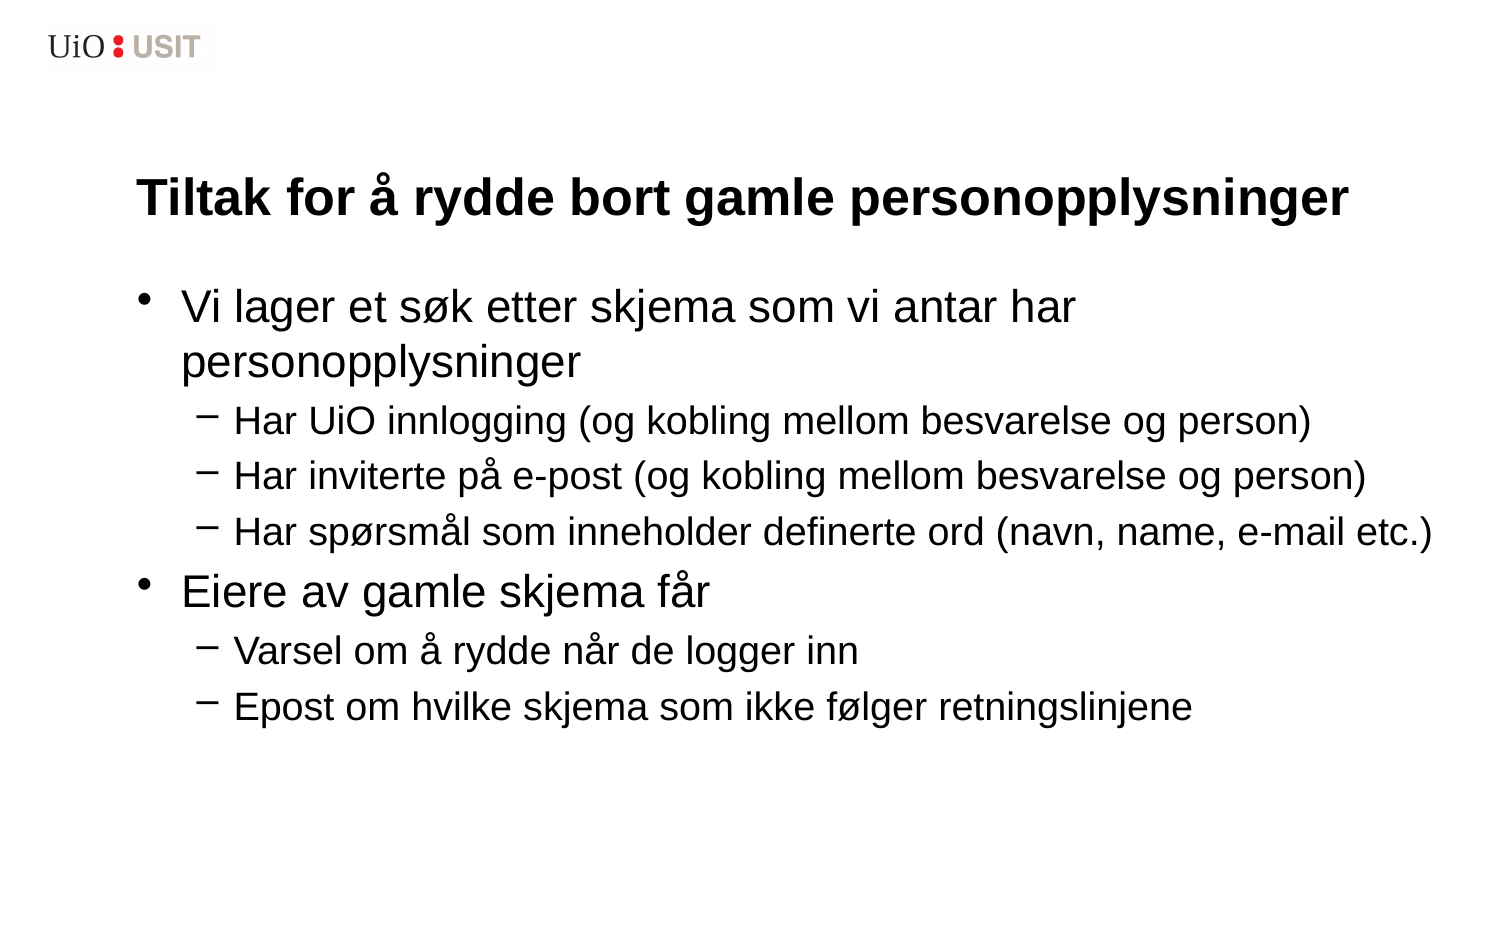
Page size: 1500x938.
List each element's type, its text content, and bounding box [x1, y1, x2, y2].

title Tiltak for å rydde bort gamle personopplysninger [125, 116, 1425, 270]
picture [41, 17, 219, 79]
list Vi lager et søk etter skjema som vi antar har personopplysninger Har UiO innlogging (og kobling mellom besvarelse og person) Har inviterte på e-post (og kobling mellom besvarelse og person) Har spørsmål som inneholder definerte ord (navn, name, e-mail etc.) Eiere av gamle skjema får Varsel om å rydde når de logger inn Epost om hvilke skjema som ikke følger retningslinjene [125, 270, 1483, 834]
